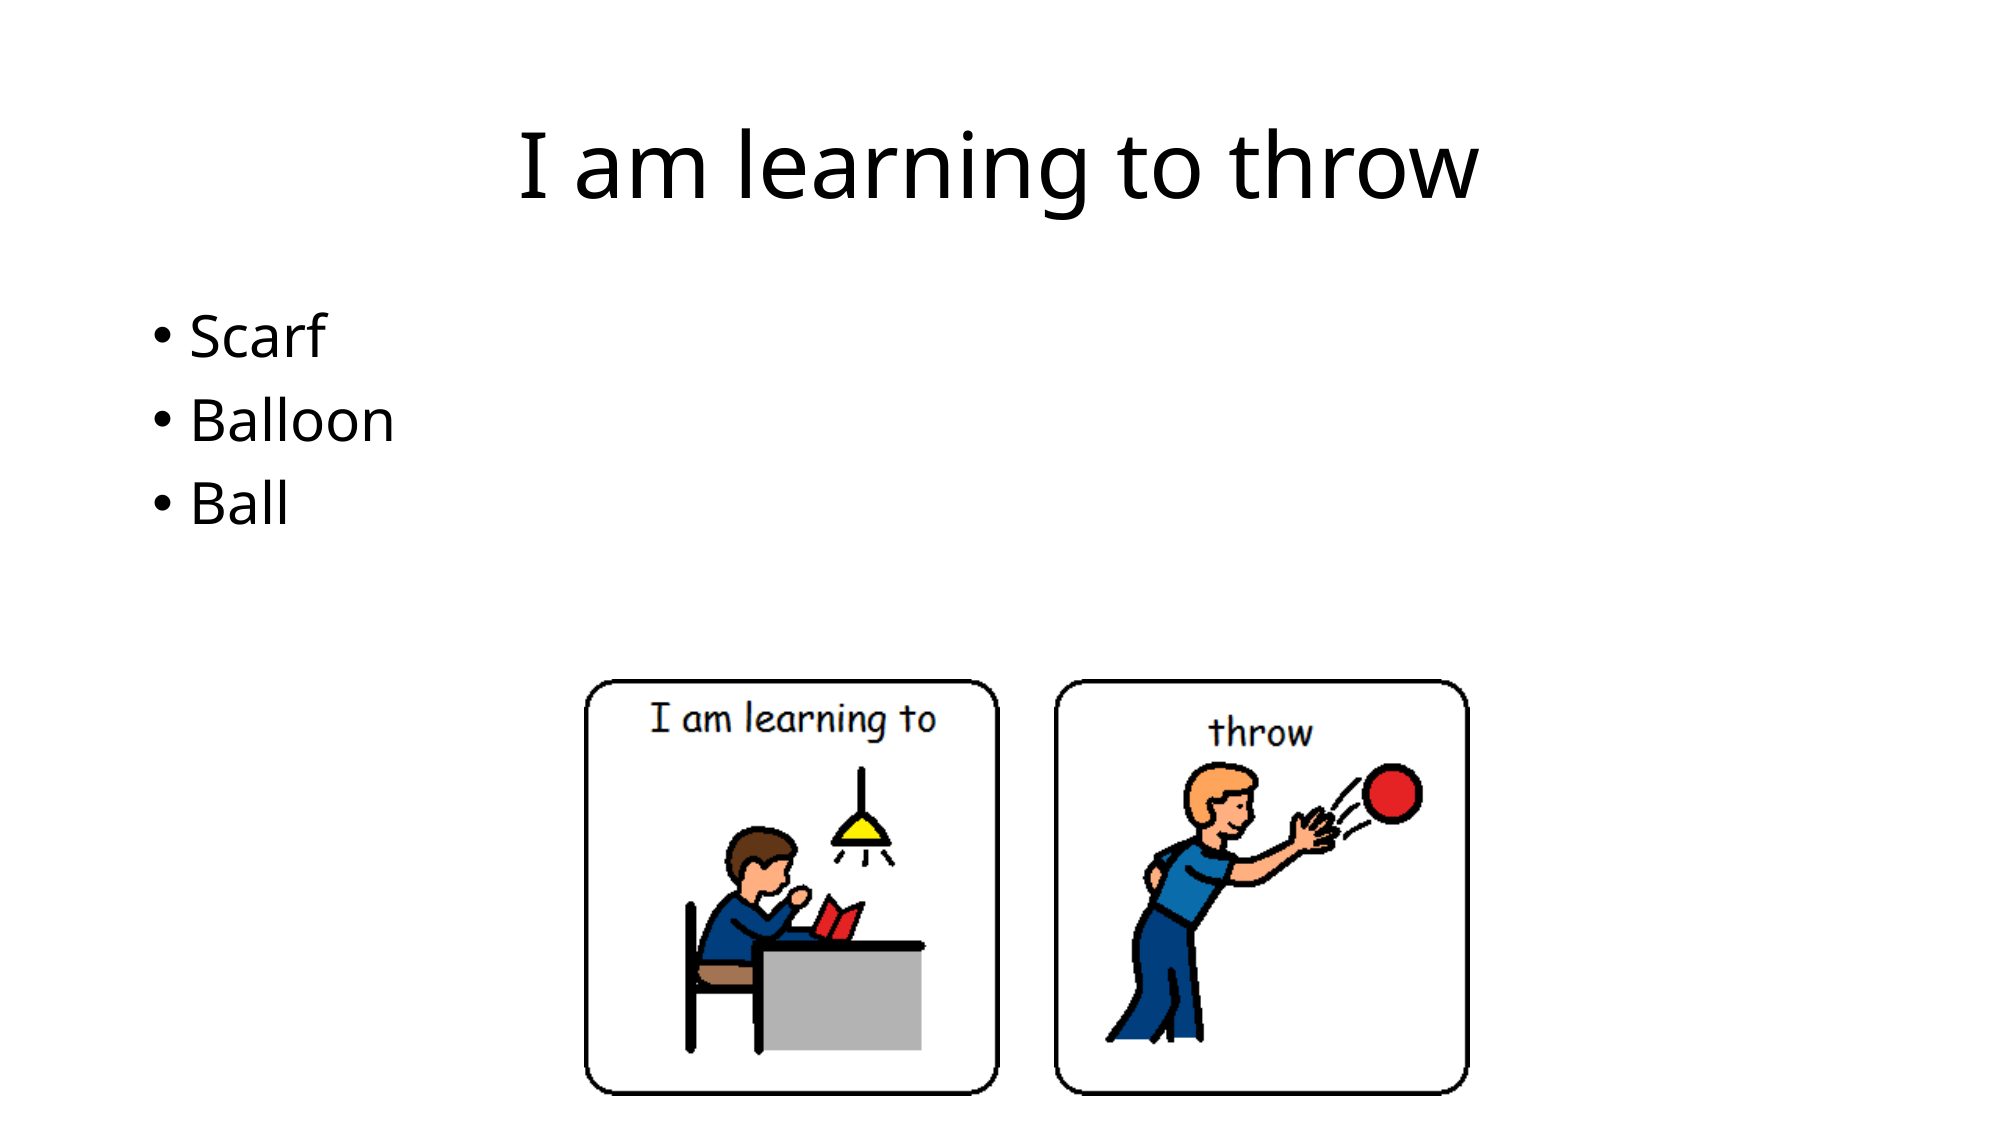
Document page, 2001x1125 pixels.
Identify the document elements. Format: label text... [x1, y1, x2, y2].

list Scarf Balloon Ball [137, 299, 1863, 1014]
picture [584, 679, 1000, 1096]
picture [1054, 679, 1470, 1096]
title I am learning to throw [137, 59, 1863, 278]
